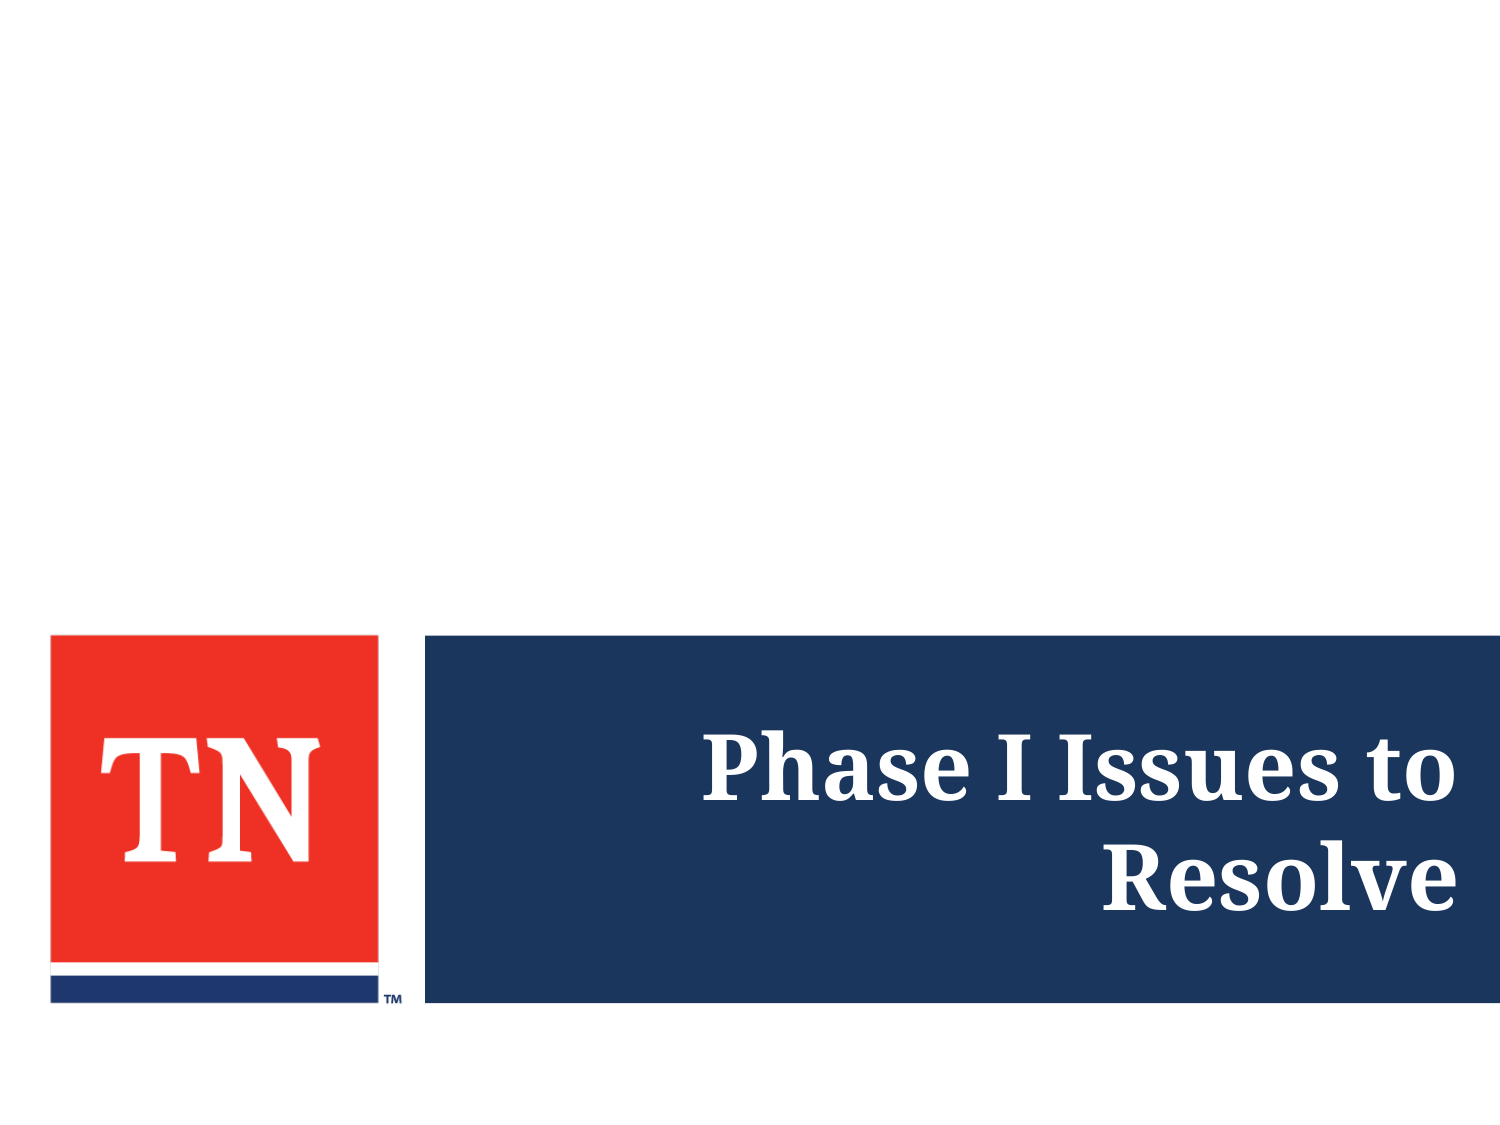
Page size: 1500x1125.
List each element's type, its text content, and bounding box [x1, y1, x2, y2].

title Phase I Issues to Resolve [437, 650, 1475, 988]
picture [24, 617, 438, 1021]
